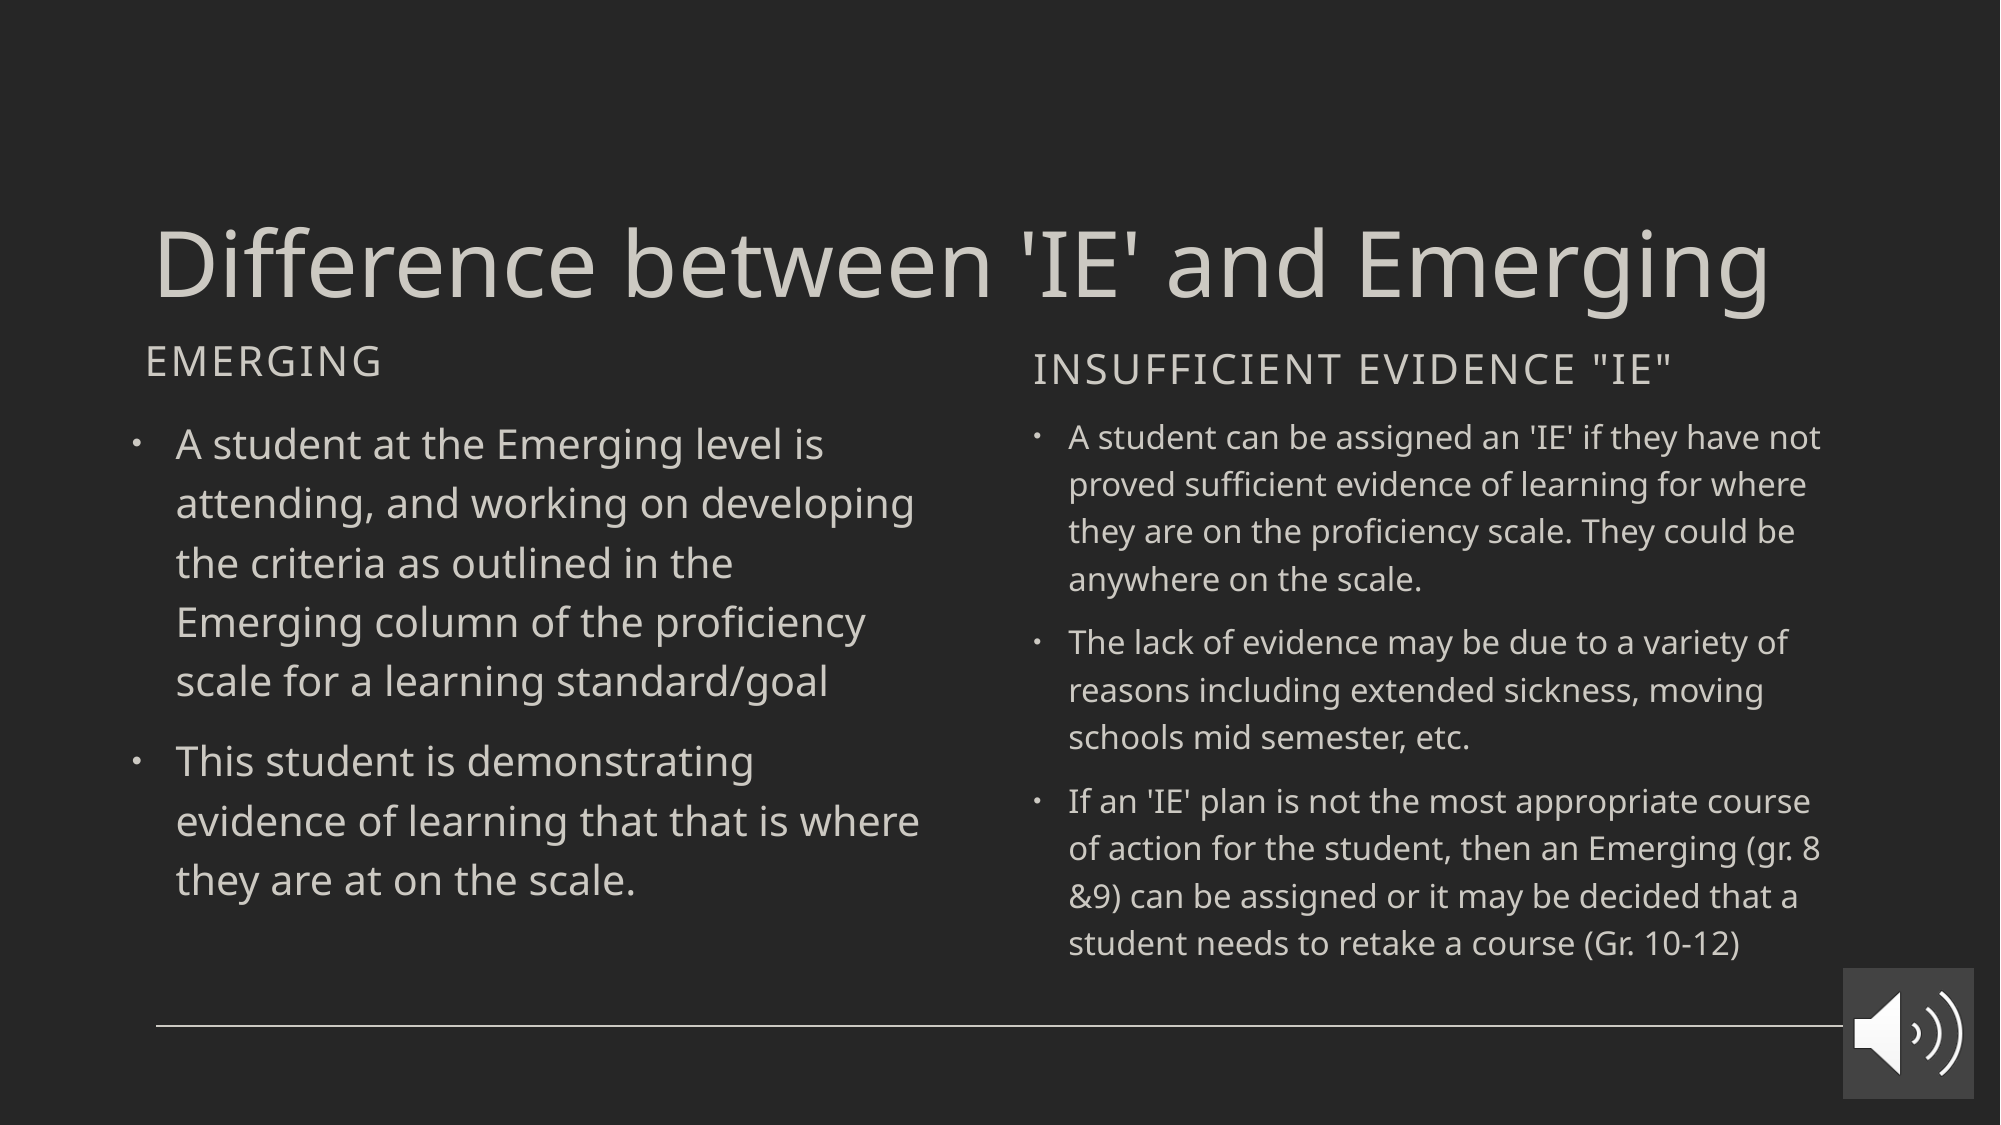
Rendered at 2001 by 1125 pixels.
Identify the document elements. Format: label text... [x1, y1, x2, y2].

list A student can be assigned an 'IE' if they have not proved sufficient evidence of learning for where they are on the proficiency scale. They could be anywhere on the scale. The lack of evidence may be due to a variety of reasons including extended sickness, moving schools mid semester, etc. If an 'IE' plan is not the most appropriate course of action for the student, then an Emerging (gr. 8 &9) can be assigned or it may be decided that a student needs to retake a course (Gr. 10-12) [1018, 400, 1844, 981]
picture [1841, 966, 1975, 1100]
list A student at the Emerging level is attending, and working on developing the criteria as outlined in the Emerging column of the proficiency scale for a learning standard/goal This student is demonstrating evidence of learning that that is where they are at on the scale. [116, 400, 939, 933]
list EMERGING [129, 258, 951, 393]
title Difference between 'IE' and Emerging [137, 93, 1851, 324]
list Insufficient Evidence "IE" [1018, 266, 1844, 400]
